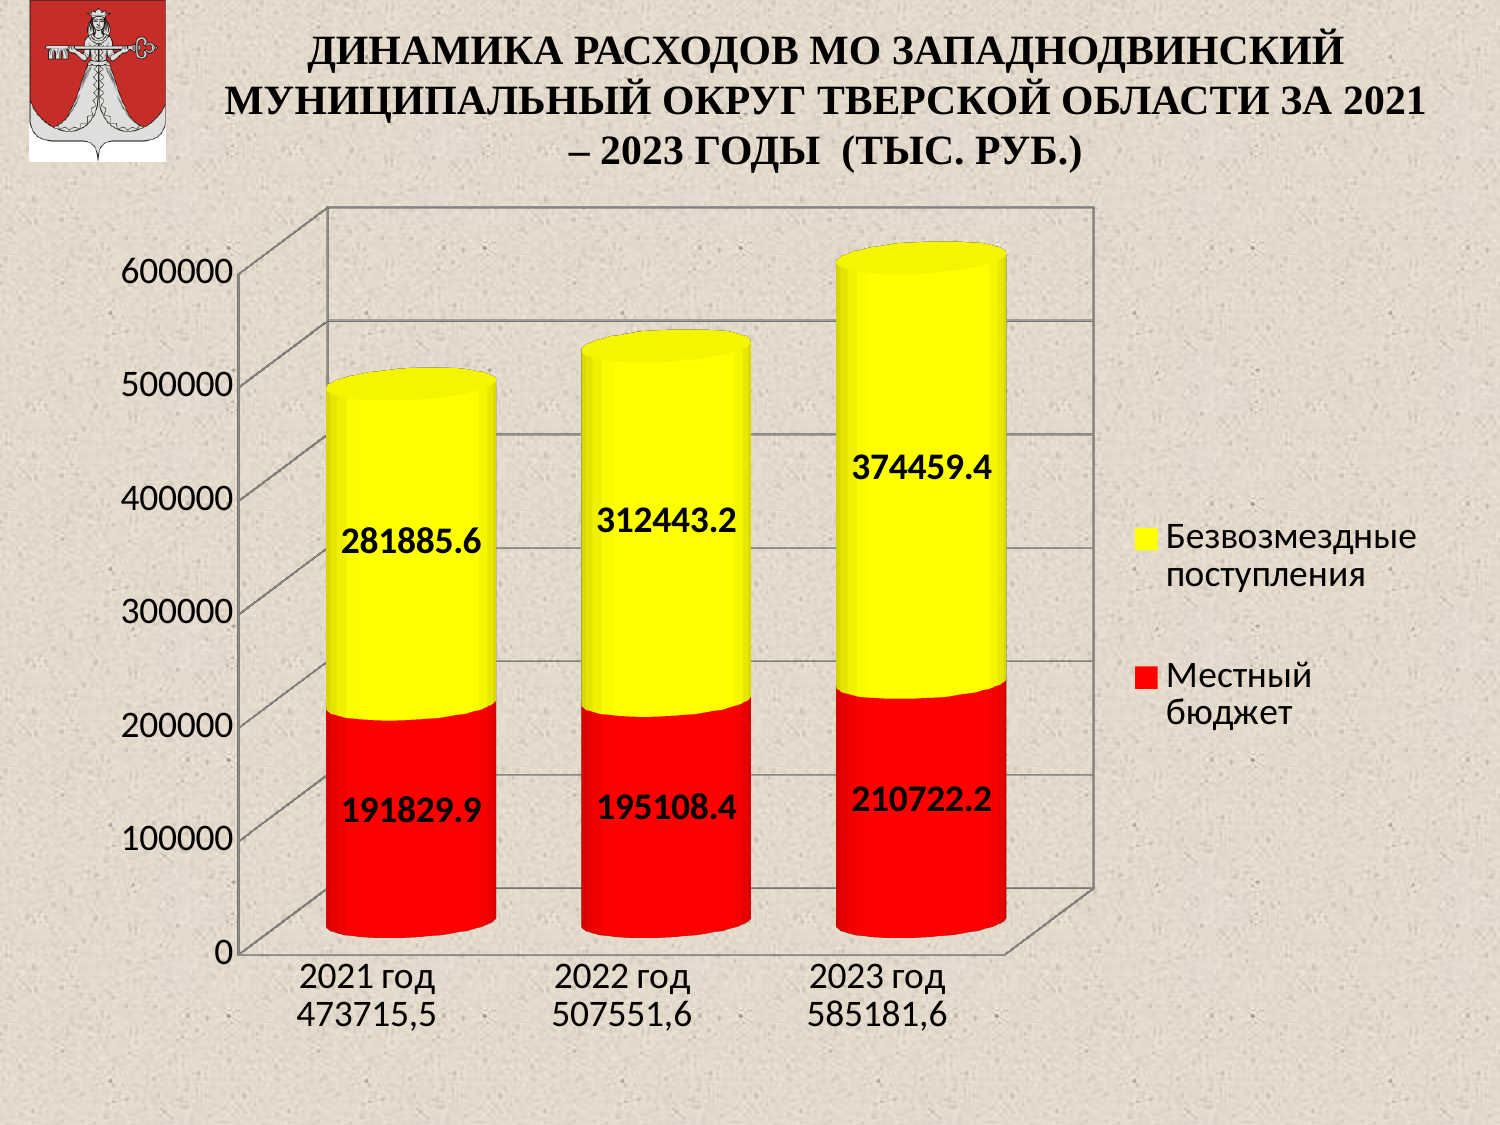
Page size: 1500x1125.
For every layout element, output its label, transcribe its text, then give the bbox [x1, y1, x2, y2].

text_box ДИНАМИКА РАСХОДОВ МО ЗАПАДНОДВИНСКИЙ МУНИЦИПАЛЬНЫЙ ОКРУГ ТВЕРСКОЙ ОБЛАСТИ ЗА 2021 – 2023 ГОДЫ (ТЫС. РУБ.) [194, 15, 1457, 181]
picture [0, 0, 1500, 1125]
chart [93, 187, 1442, 1055]
